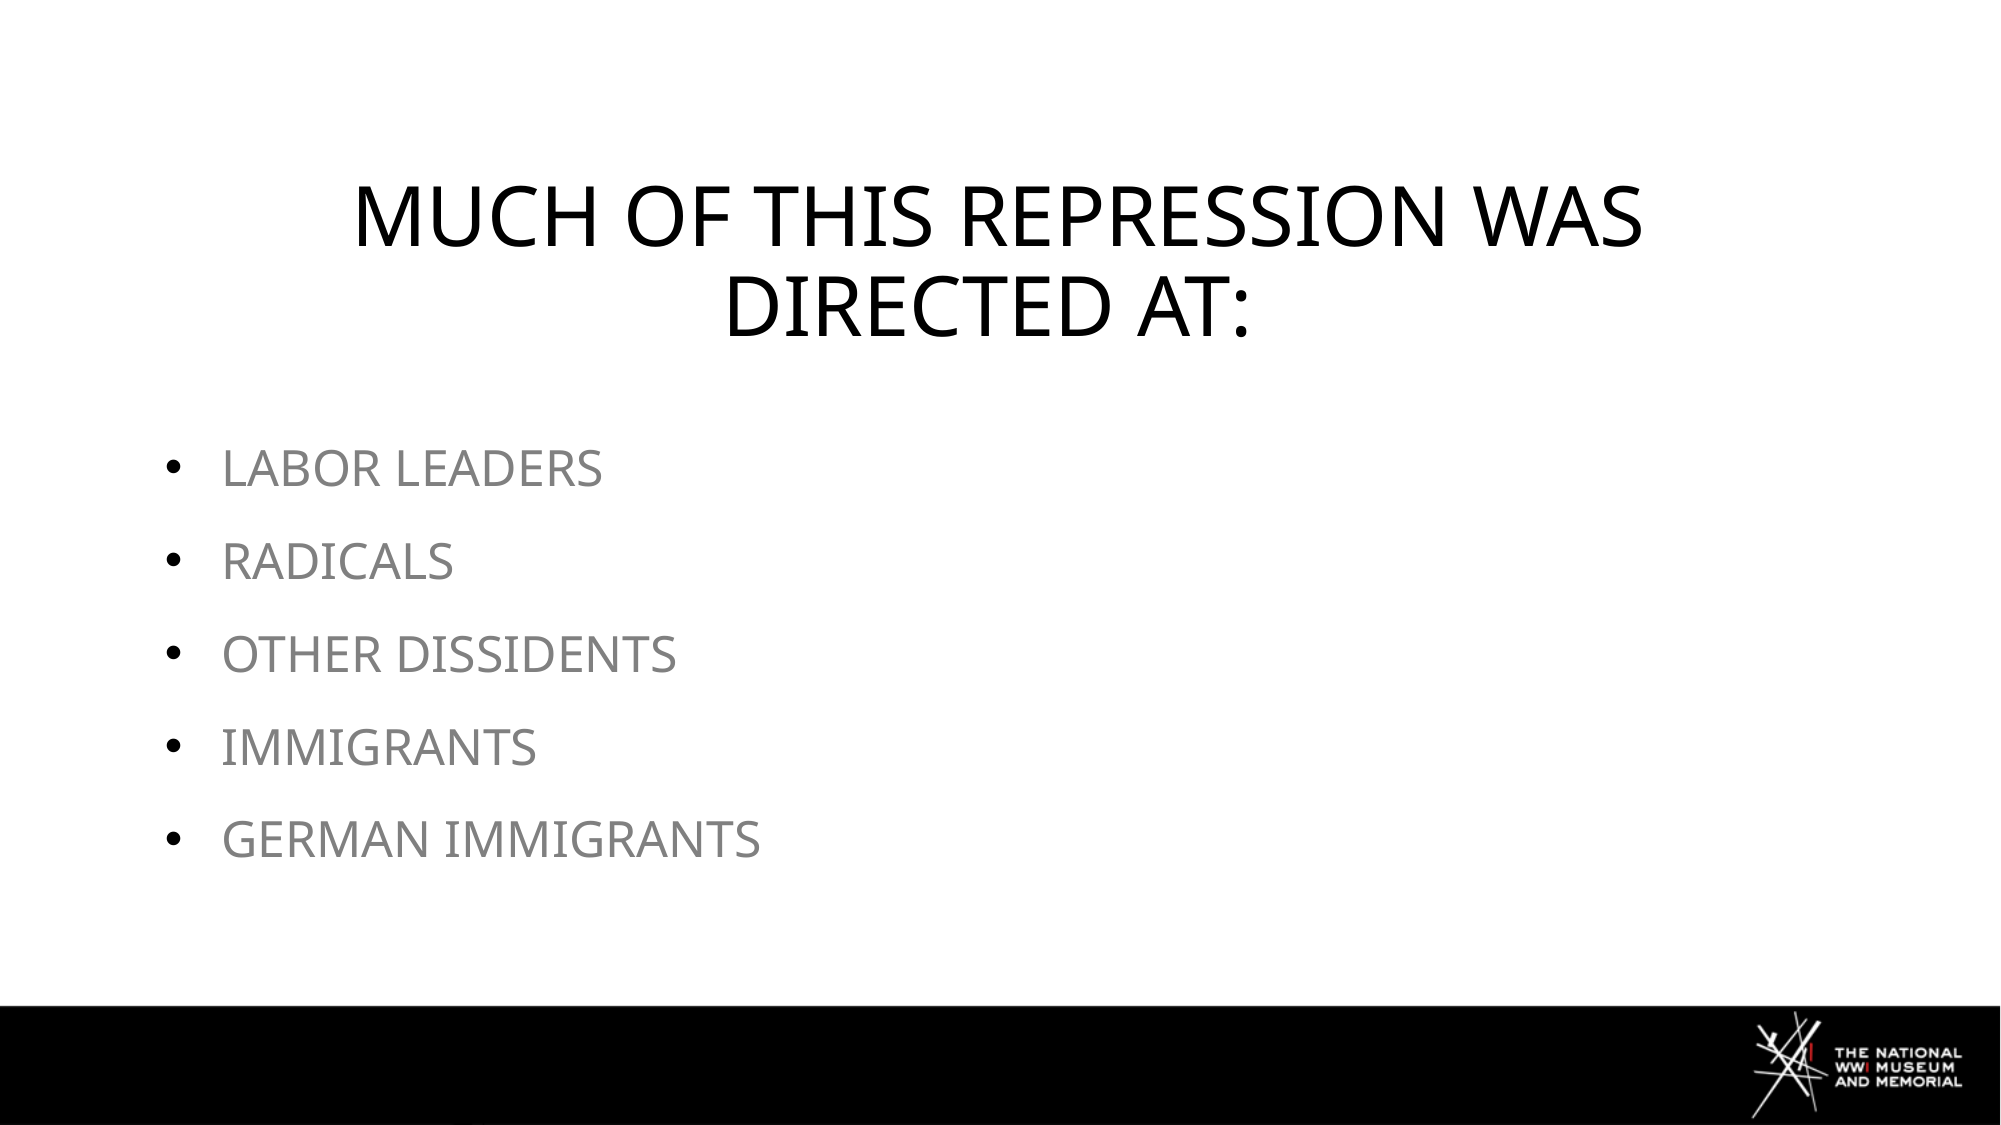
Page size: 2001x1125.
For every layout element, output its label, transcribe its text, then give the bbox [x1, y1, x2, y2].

title Much of this repression was directed at: [149, 135, 1848, 362]
list Labor leaders Radicals Other dissidents Immigrants German immigrants [149, 416, 1864, 986]
picture [0, 0, 2001, 1125]
